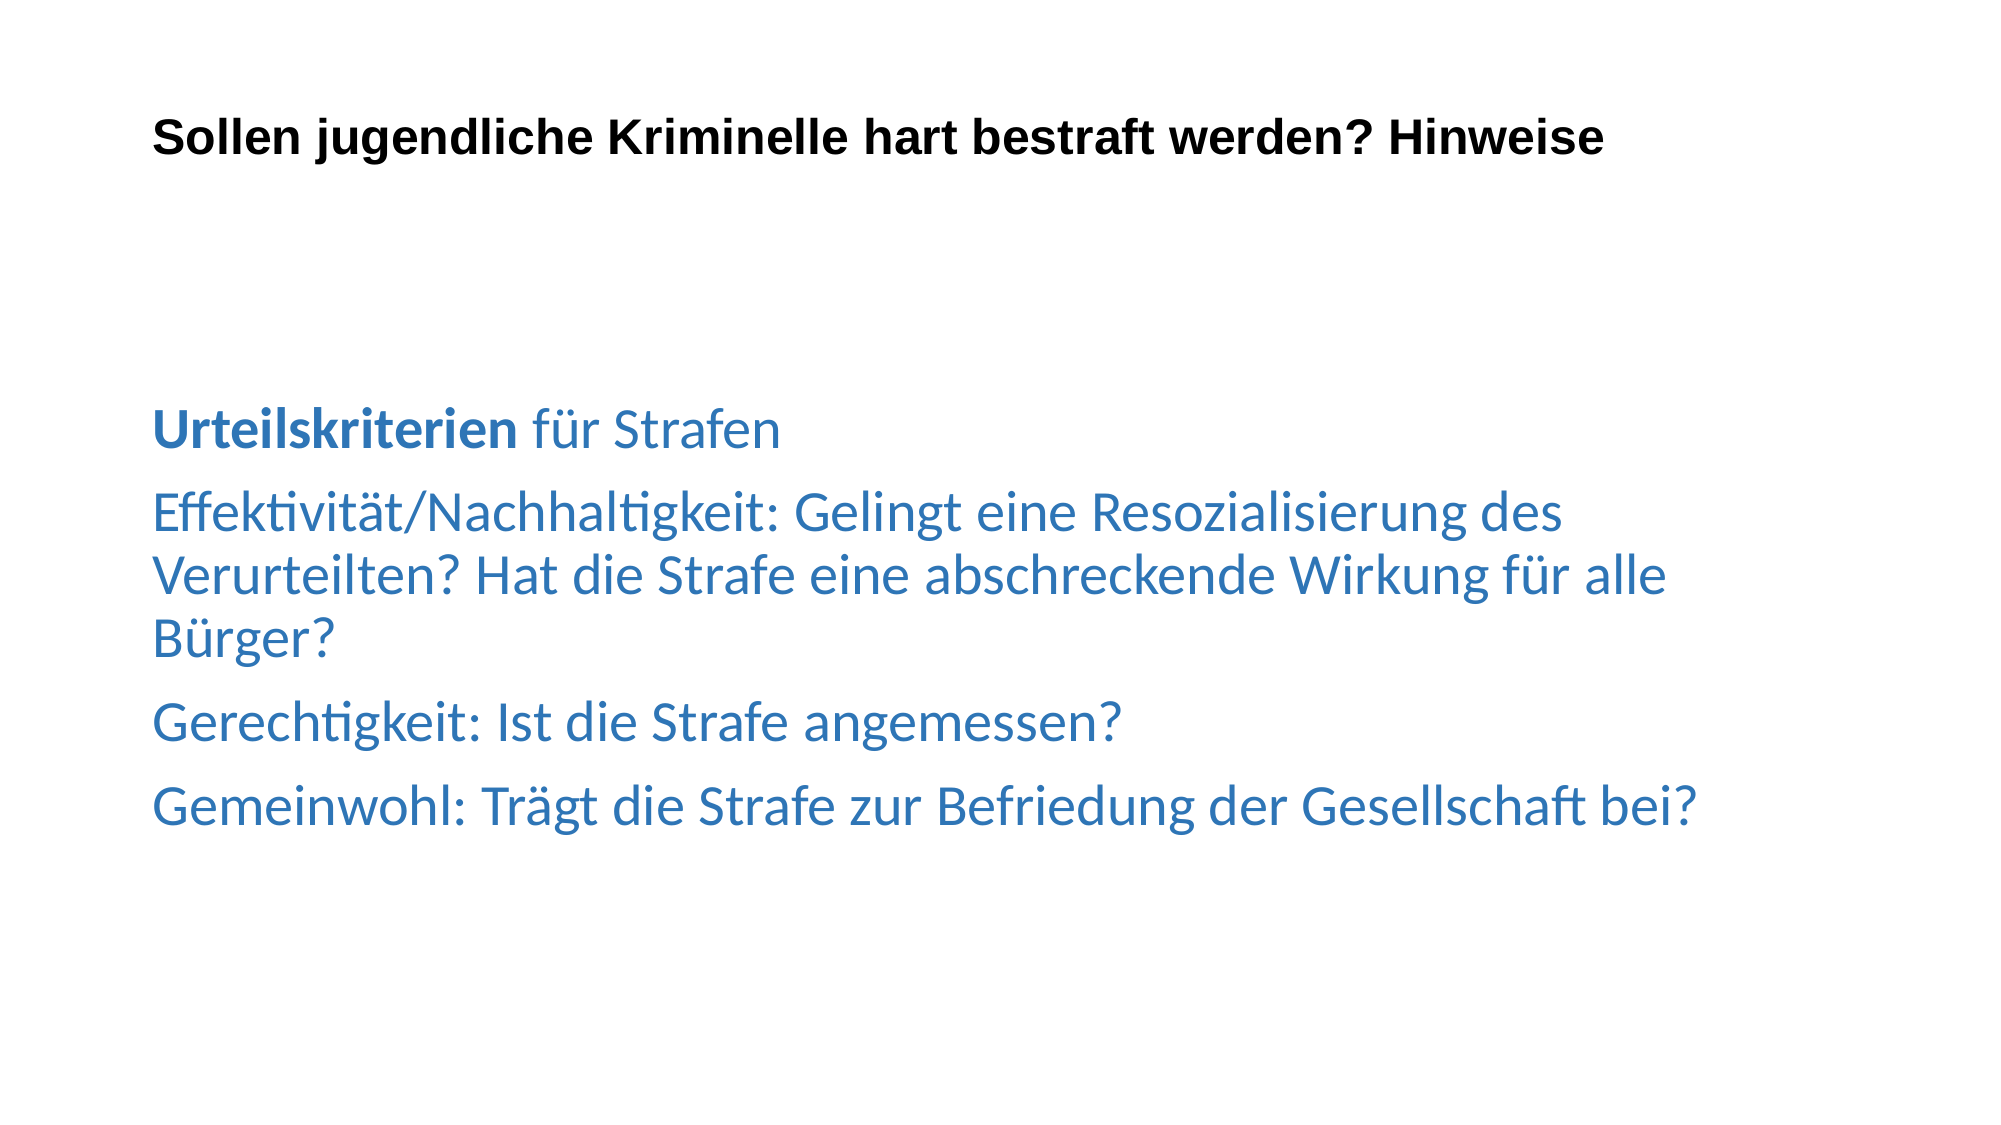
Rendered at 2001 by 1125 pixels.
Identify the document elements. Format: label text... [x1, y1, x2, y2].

title Sollen jugendliche Kriminelle hart bestraft werden? Hinweise [137, 59, 1863, 278]
list Urteilskriterien für Strafen Effektivität/Nachhaltigkeit: Gelingt eine Resozialisierung des Verurteilten? Hat die Strafe eine abschreckende Wirkung für alle Bürger? Gerechtigkeit: Ist die Strafe angemessen? Gemeinwohl: Trägt die Strafe zur Befriedung der Gesellschaft bei? [137, 299, 1863, 1014]
